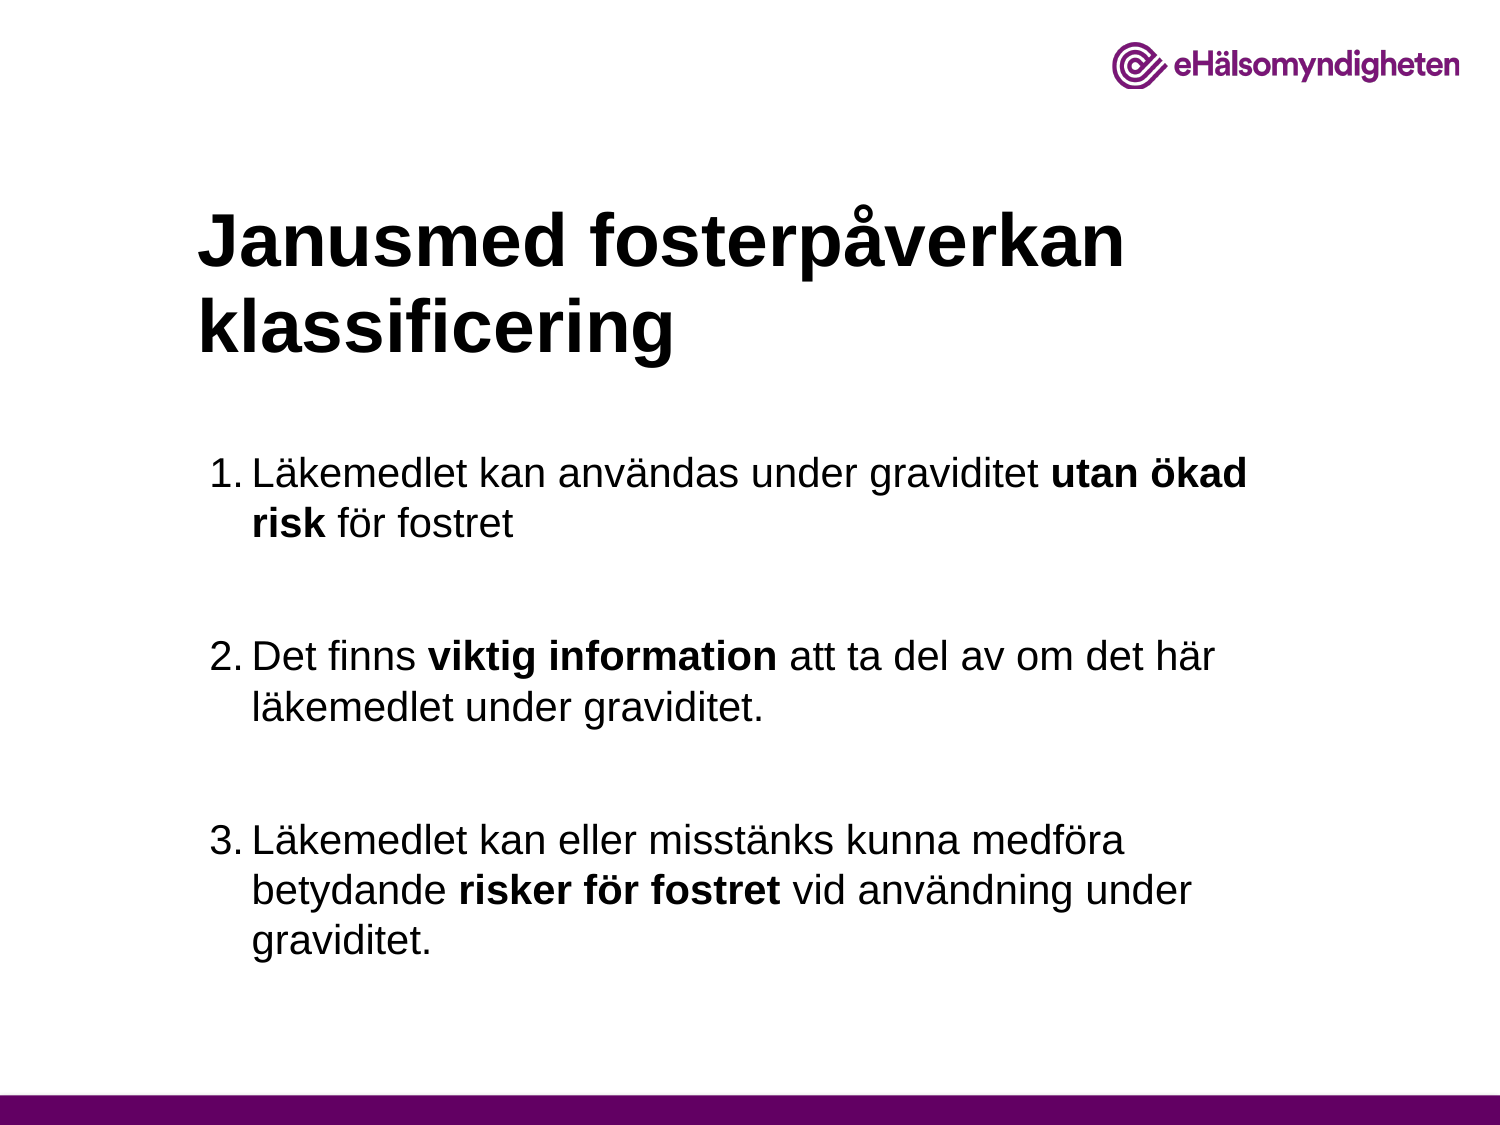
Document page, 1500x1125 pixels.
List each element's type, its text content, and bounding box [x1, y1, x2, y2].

title Janusmed fosterpåverkan klassificering [197, 196, 1294, 386]
list Läkemedlet kan användas under graviditet utan ökad risk för fostret Det finns viktig information att ta del av om det här läkemedlet under graviditet. Läkemedlet kan eller misstänks kunna medföra betydande risker för fostret vid användning under graviditet. [209, 445, 1282, 1034]
